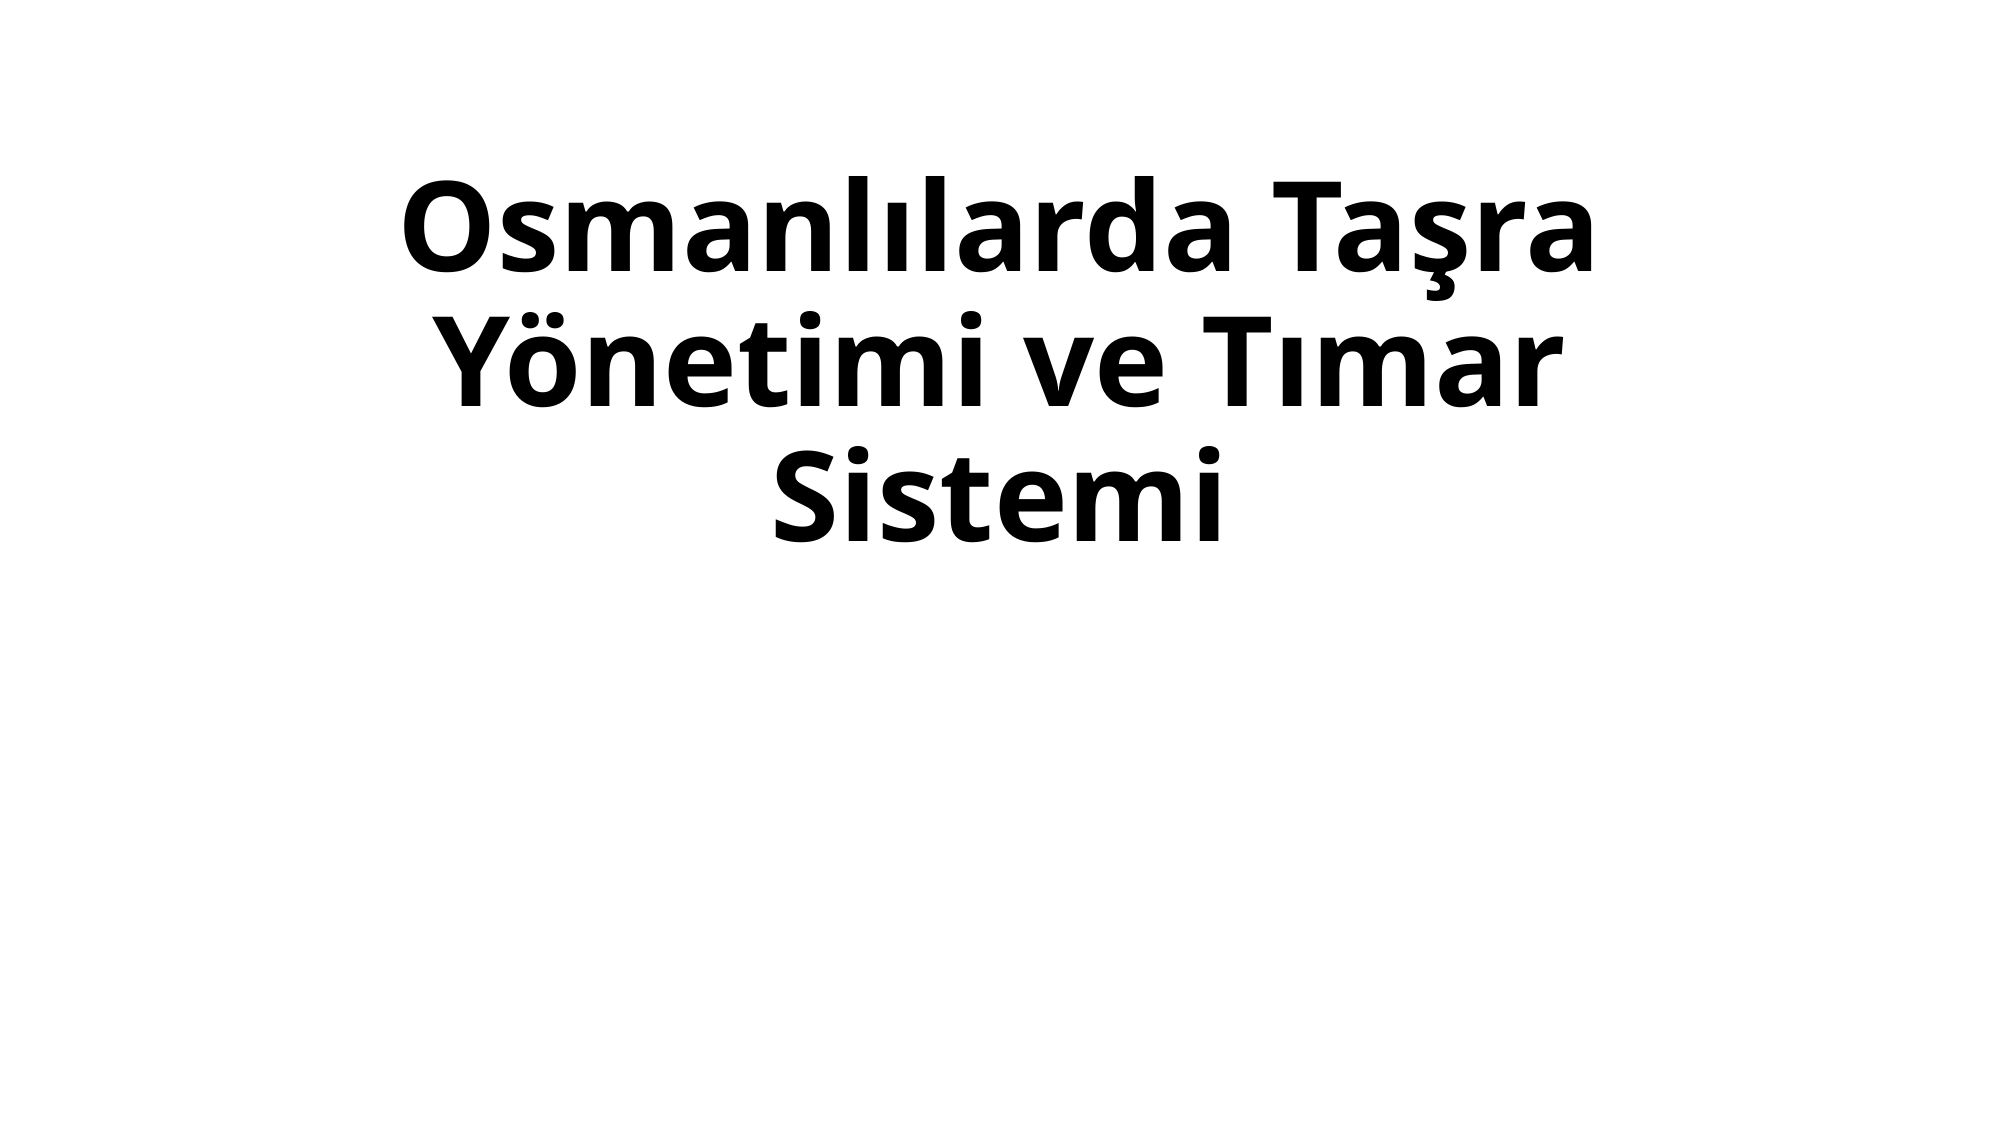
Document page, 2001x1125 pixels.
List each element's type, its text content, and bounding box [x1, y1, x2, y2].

title Osmanlılarda Taşra Yönetimi ve Tımar Sistemi [249, 184, 1750, 576]
